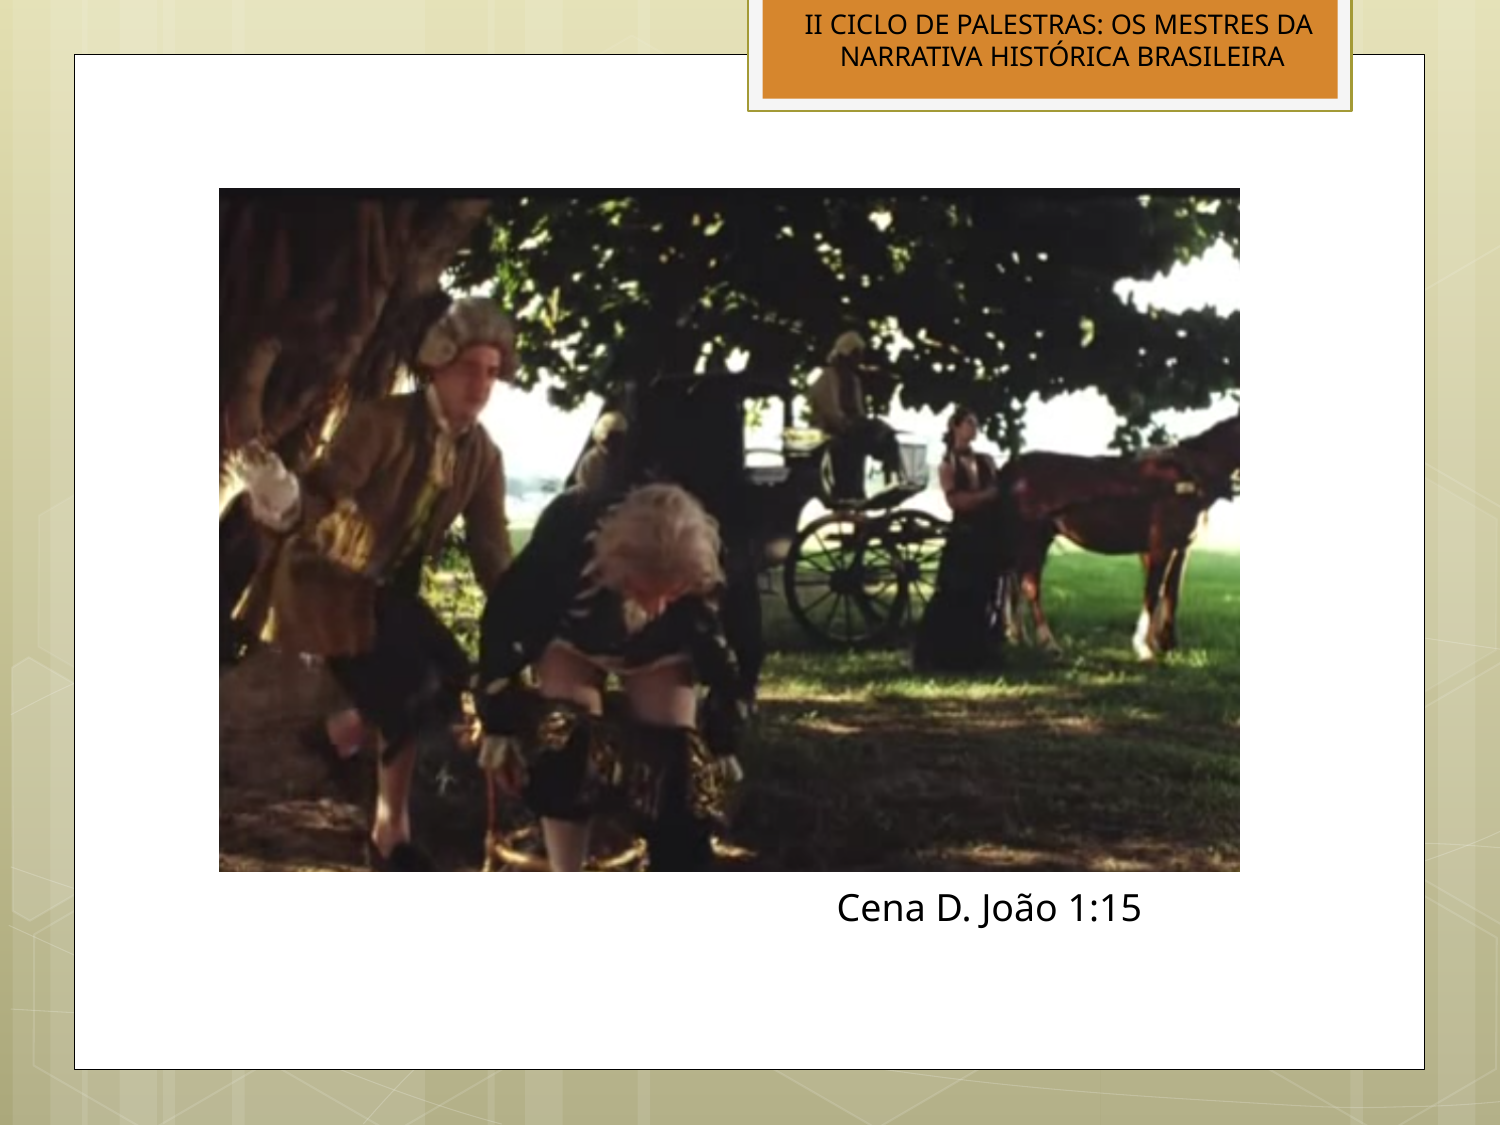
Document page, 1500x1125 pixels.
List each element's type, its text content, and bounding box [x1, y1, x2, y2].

text_box Cena D. João 1:15 [821, 876, 1361, 937]
picture [219, 187, 1240, 872]
text_box II CICLO DE PALESTRAS: OS MESTRES DA NARRATIVA HISTÓRICA BRASILEIRA [709, 0, 1416, 80]
